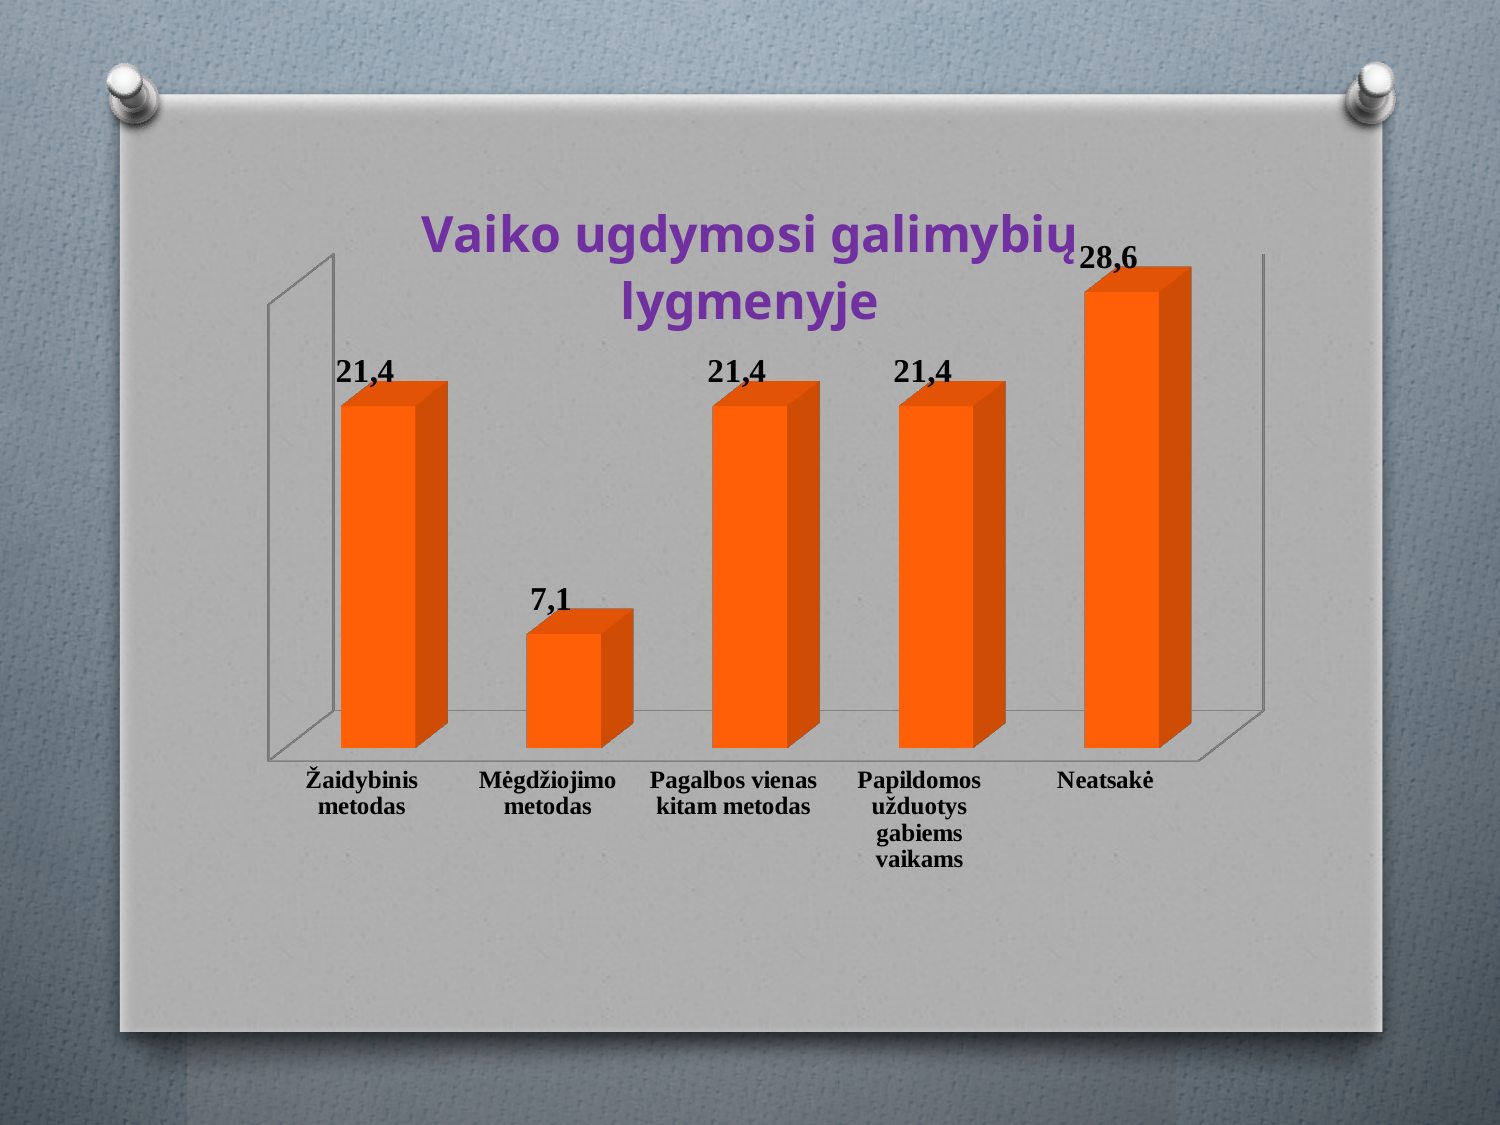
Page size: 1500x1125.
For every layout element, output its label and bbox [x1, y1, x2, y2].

picture [1317, 35, 1439, 156]
chart [218, 160, 1282, 941]
picture [75, 29, 198, 153]
